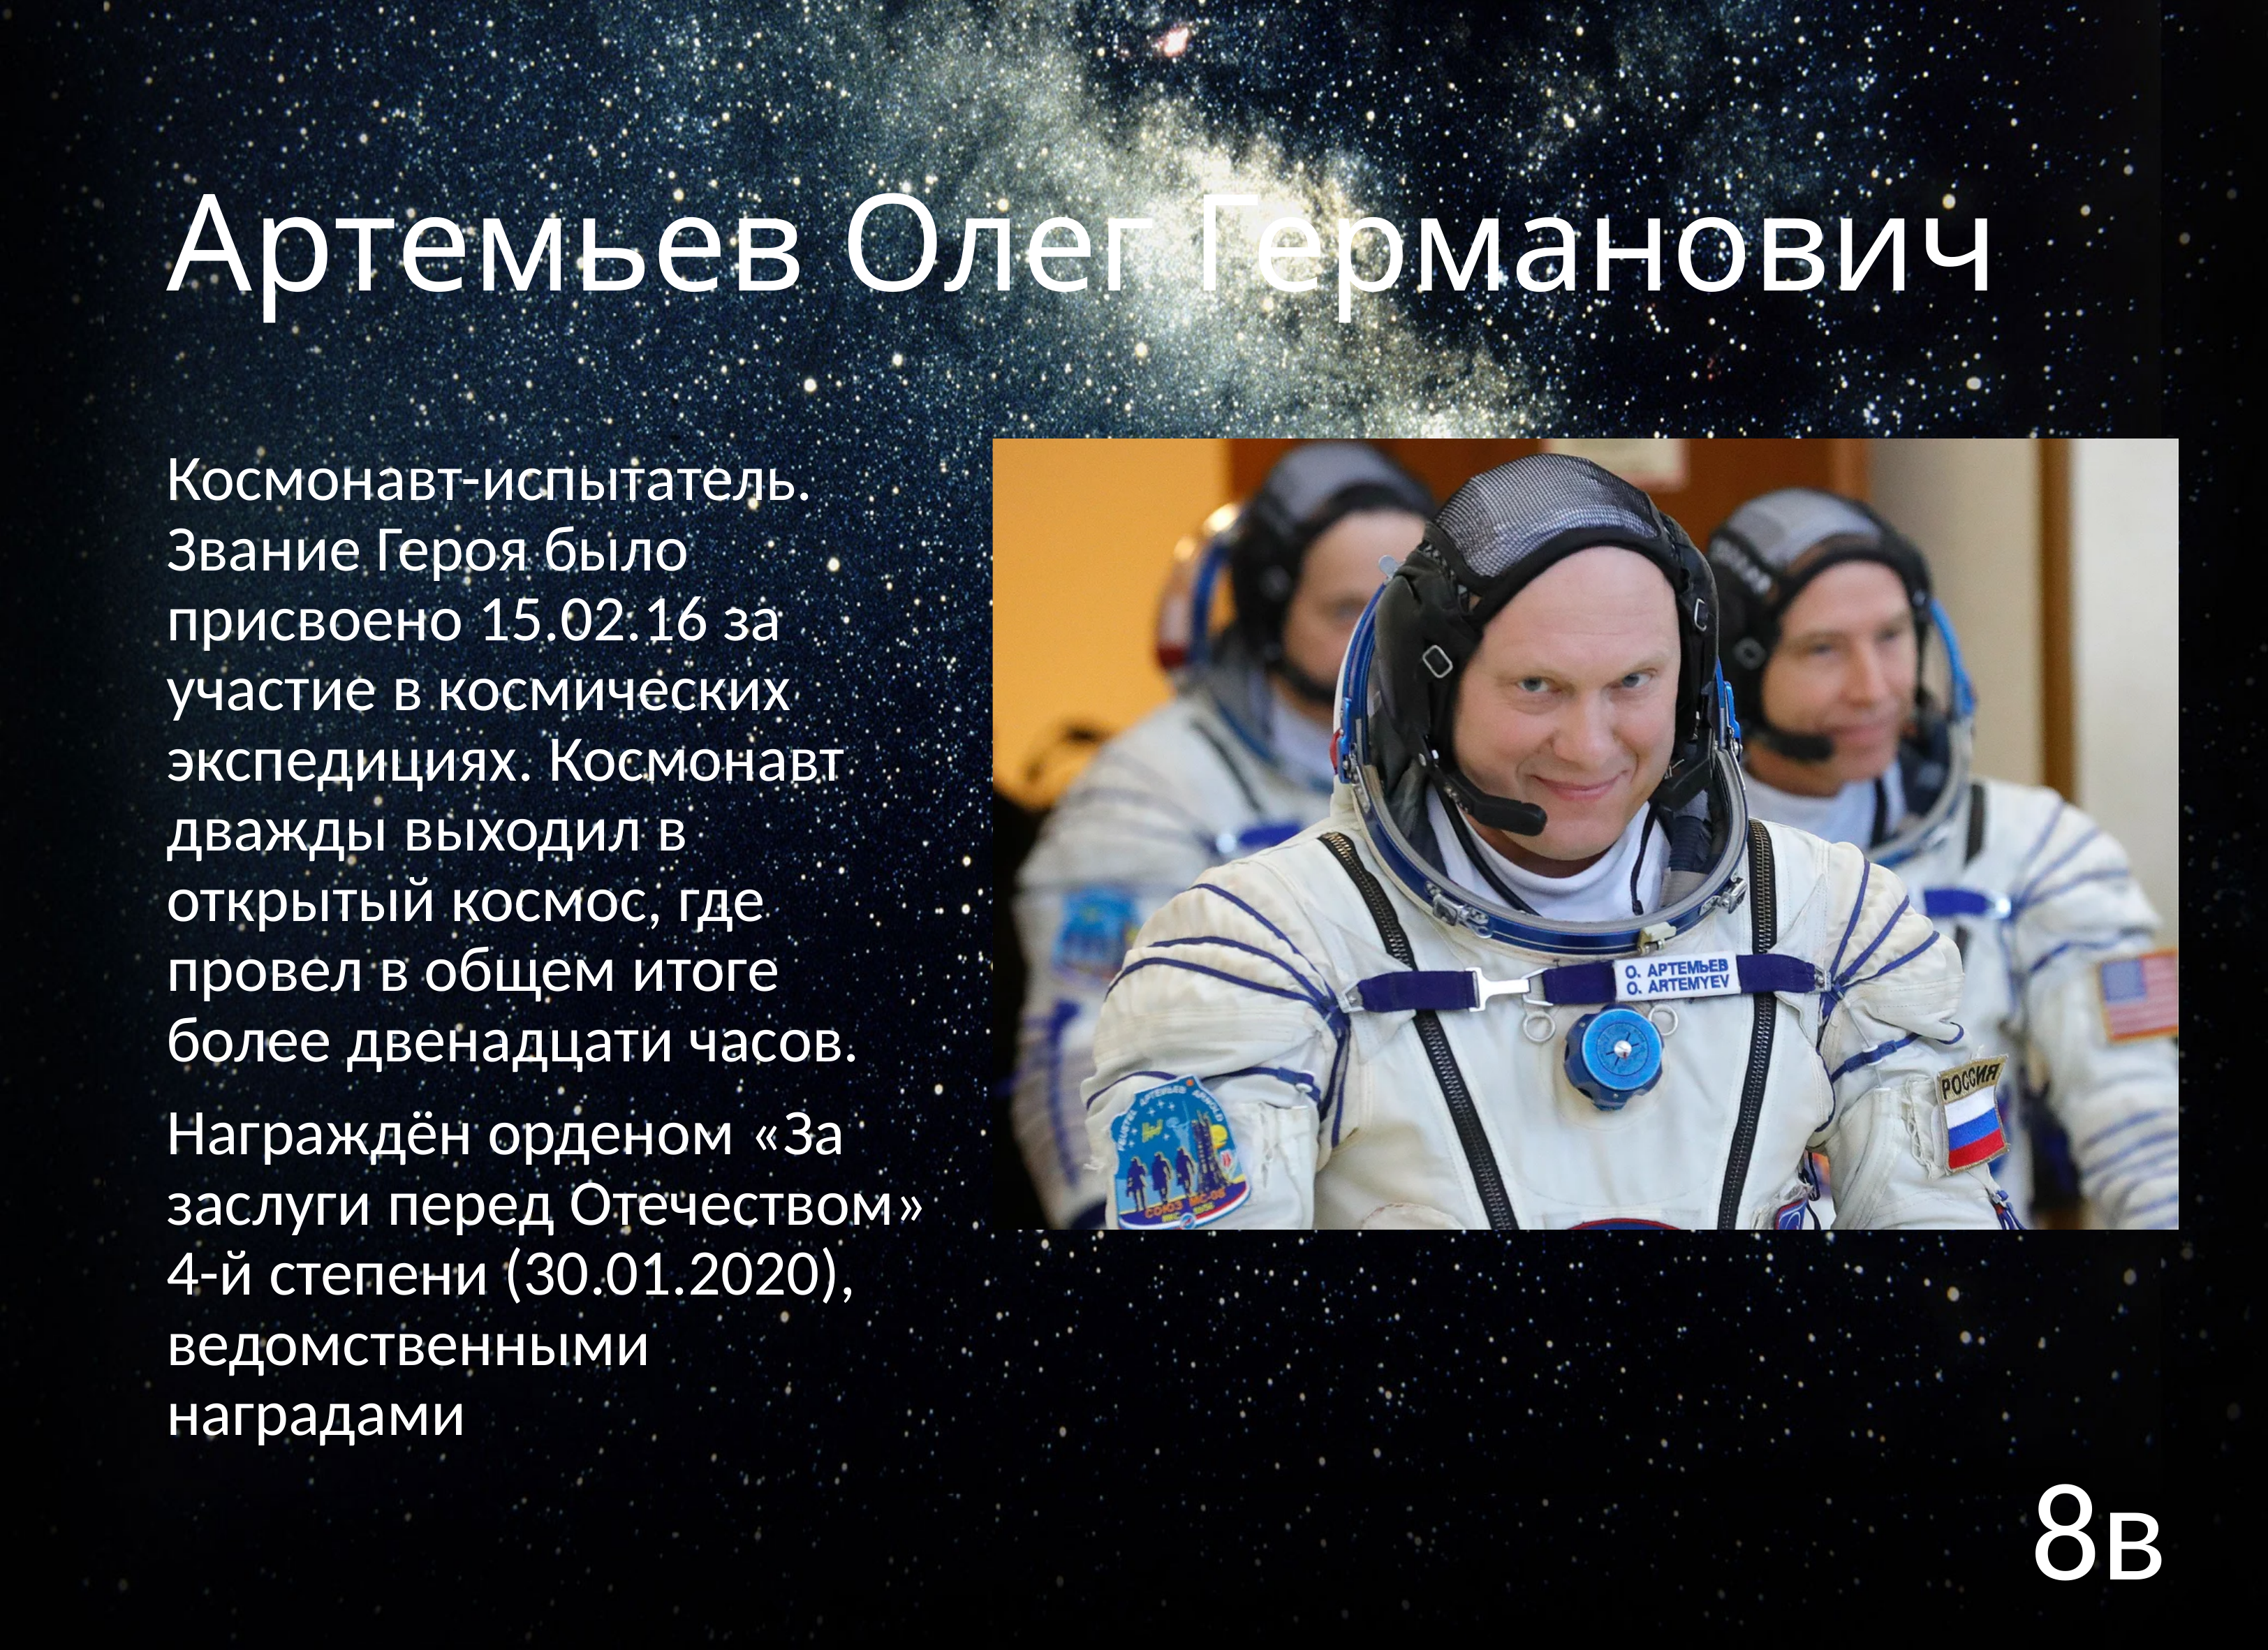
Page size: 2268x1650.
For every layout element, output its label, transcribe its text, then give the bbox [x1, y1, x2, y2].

title Артемьев Олег Германович [156, 87, 2112, 407]
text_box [992, 439, 2179, 1230]
list Космонавт-испытатель. Звание Героя было присвоено 15.02.16 за участие в космических экспедициях. Космонавт дважды выходил в открытый космос, где провел в общем итоге более двенадцати часов. Награждён орденом «За заслуги перед Отечеством» 4-й степени (30.01.2020), ведомственными наградами [156, 439, 945, 1486]
text_box 8в [2019, 1434, 2204, 1613]
picture [0, 0, 2268, 1650]
